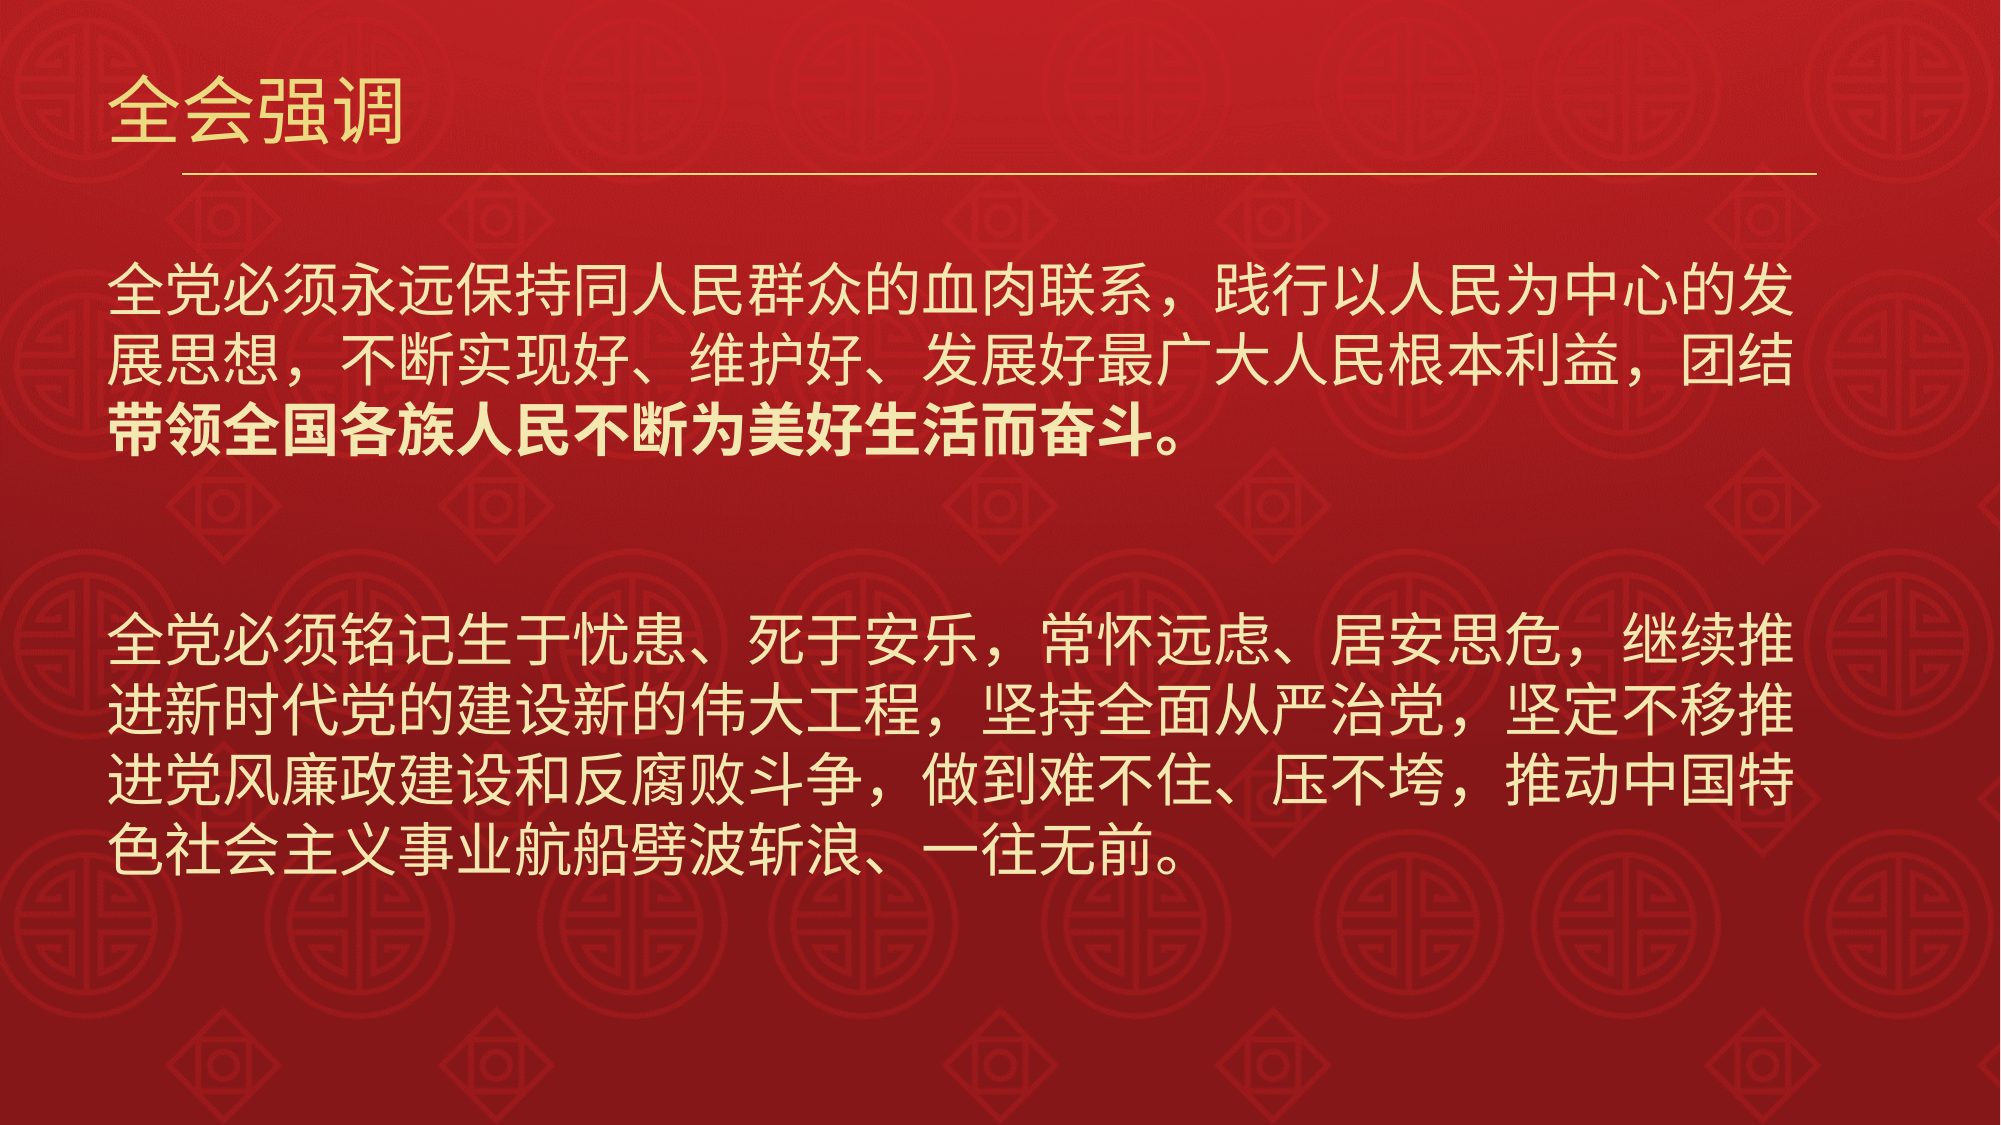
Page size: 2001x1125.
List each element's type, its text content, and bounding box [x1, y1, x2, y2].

picture [0, 0, 2001, 1125]
title 全会强调 [91, 14, 1801, 215]
text_box 全党必须永远保持同人民群众的血肉联系，践行以人民为中心的发展思想，不断实现好、维护好、发展好最广大人民根本利益，团结带领全国各族人民不断为美好生活而奋斗。 全党必须铭记生于忧患、死于安乐，常怀远虑、居安思危，继续推进新时代党的建设新的伟大工程，坚持全面从严治党，坚定不移推进党风廉政建设和反腐败斗争，做到难不住、压不垮，推动中国特色社会主义事业航船劈波斩浪、一往无前。 [91, 245, 1846, 1031]
